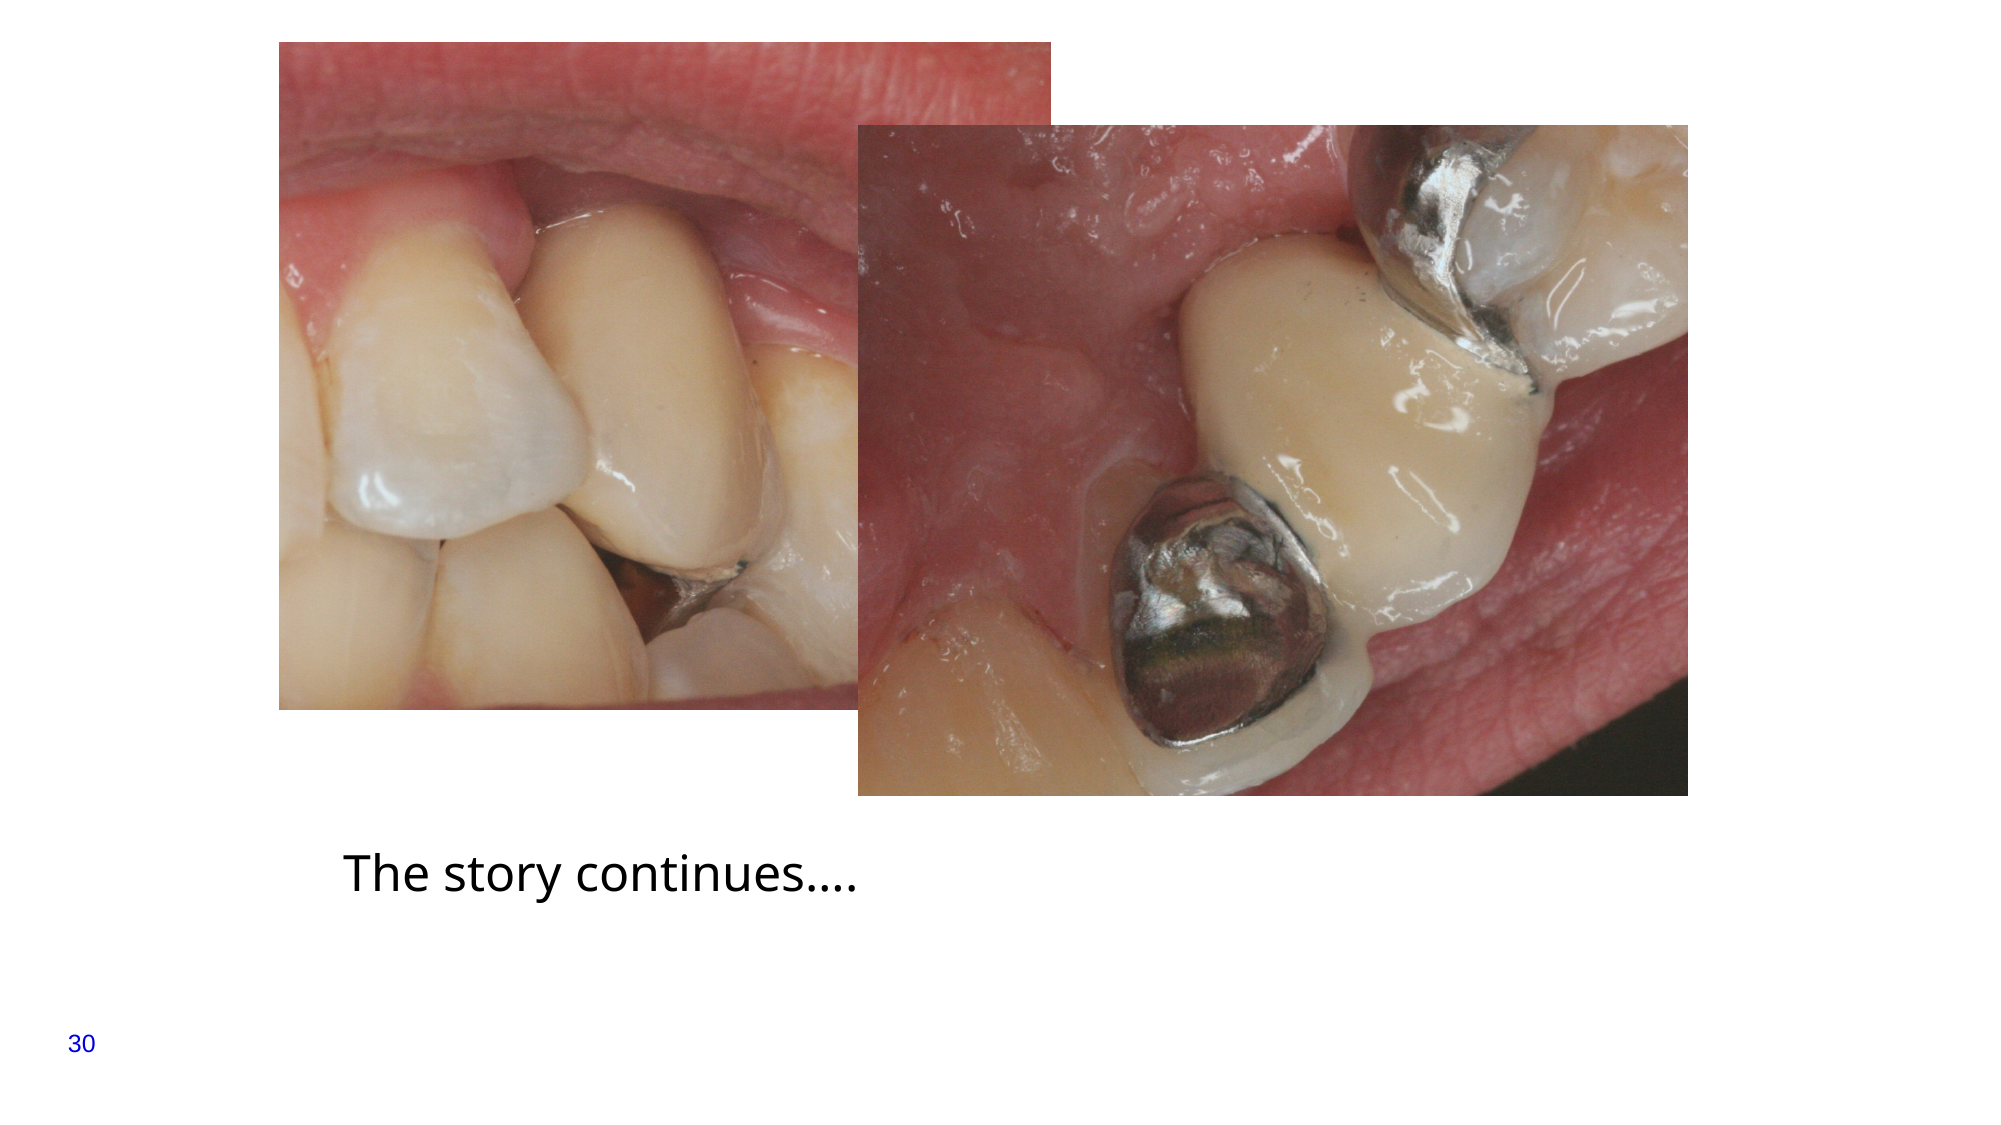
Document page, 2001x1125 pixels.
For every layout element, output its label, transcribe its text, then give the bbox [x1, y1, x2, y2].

picture [279, 42, 1688, 796]
text_box The story continues…. [328, 834, 874, 909]
slide_number 30 [67, 1021, 110, 1063]
